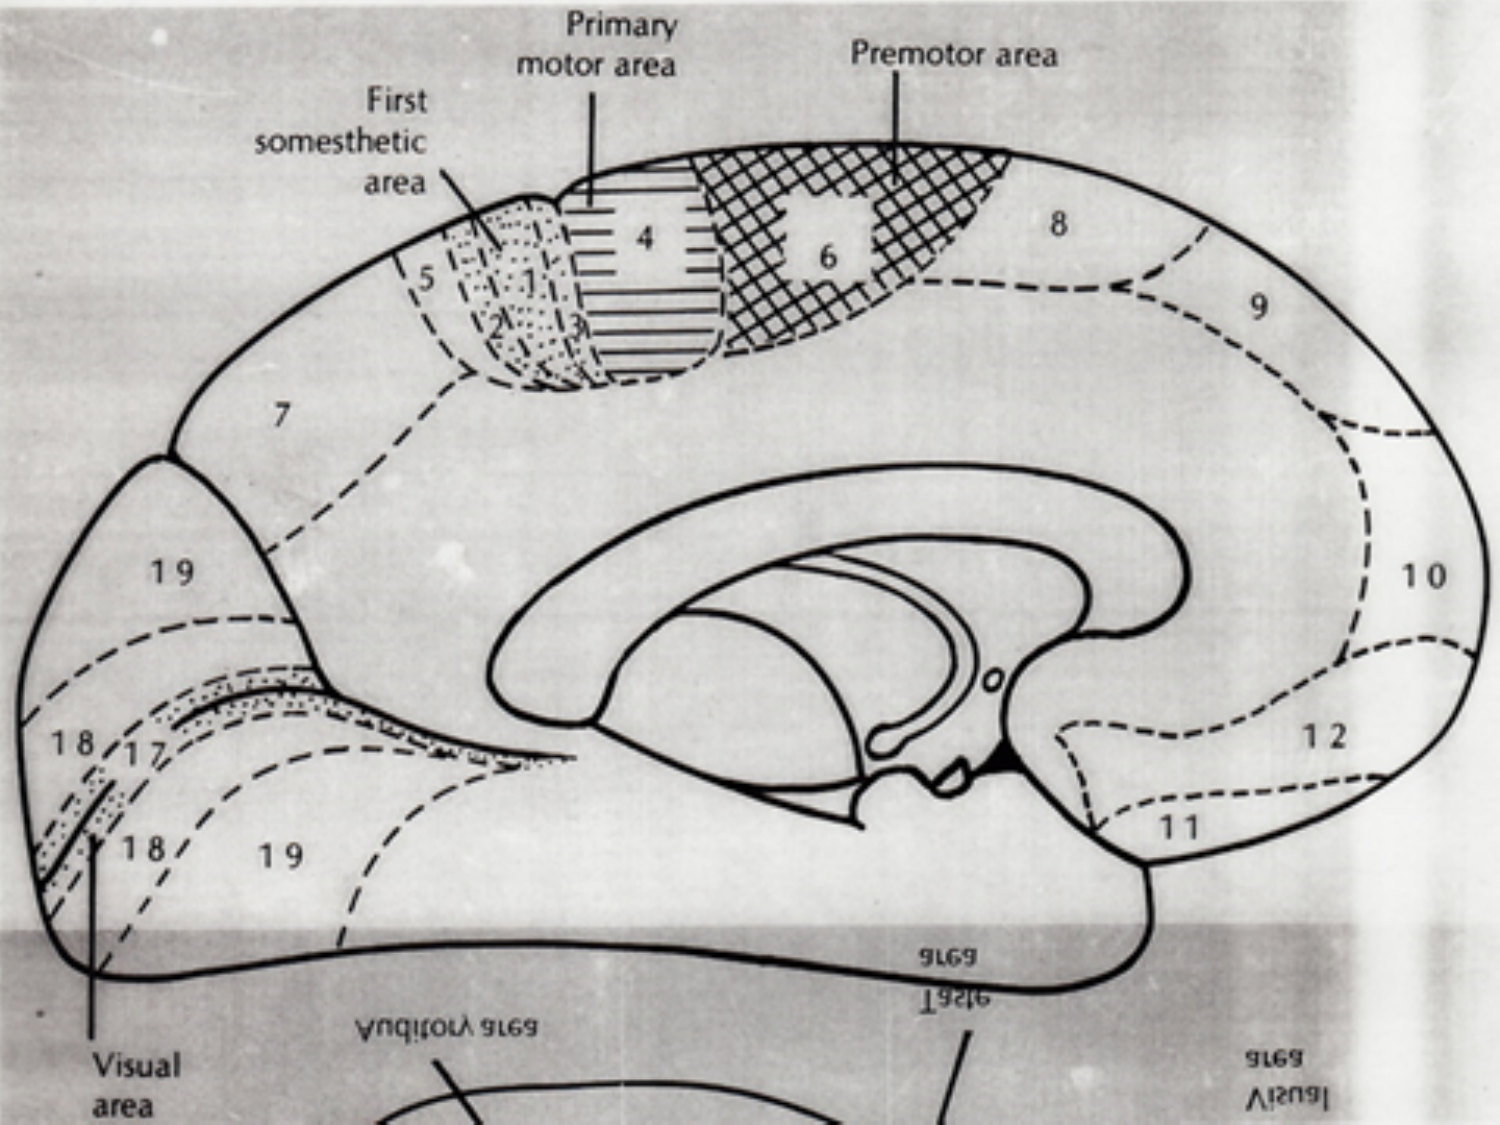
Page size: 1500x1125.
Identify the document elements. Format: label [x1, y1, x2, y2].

list [0, 0, 1500, 1125]
